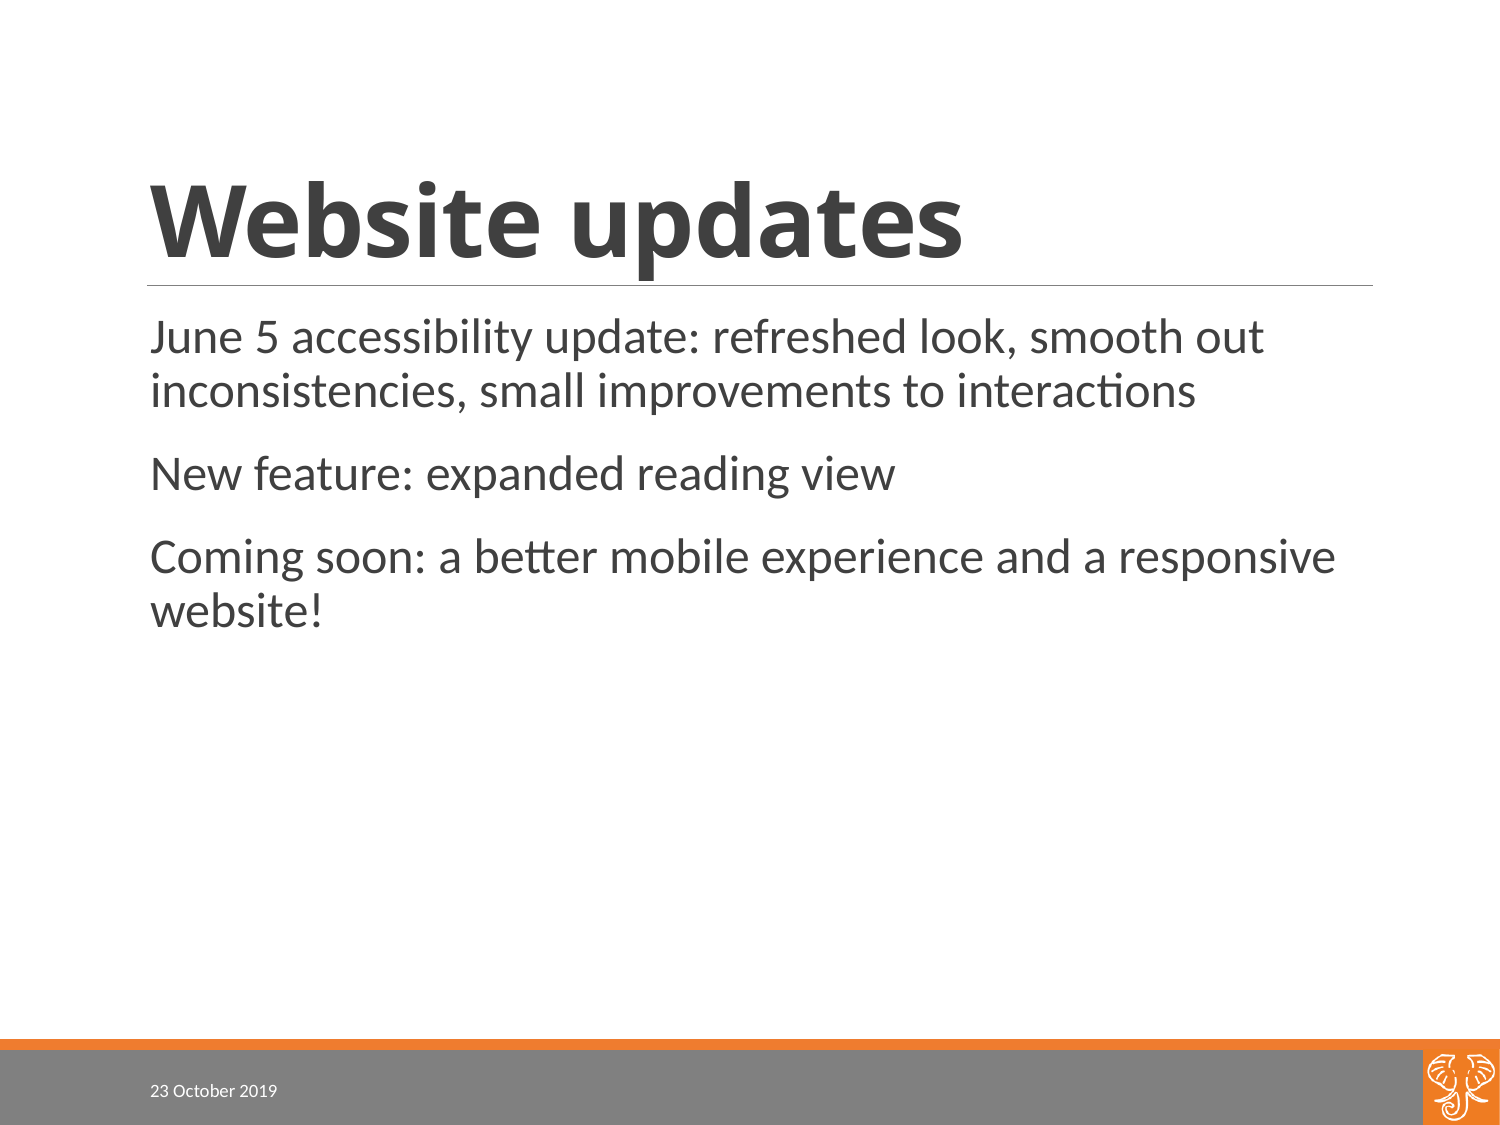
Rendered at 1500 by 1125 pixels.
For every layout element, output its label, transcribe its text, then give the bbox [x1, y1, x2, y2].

list June 5 accessibility update: refreshed look, smooth out inconsistencies, small improvements to interactions New feature: expanded reading view Coming soon: a better mobile experience and a responsive website! [135, 302, 1373, 963]
title Website updates [135, 47, 1373, 285]
picture [1423, 1049, 1500, 1125]
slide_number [135, 1059, 440, 1120]
